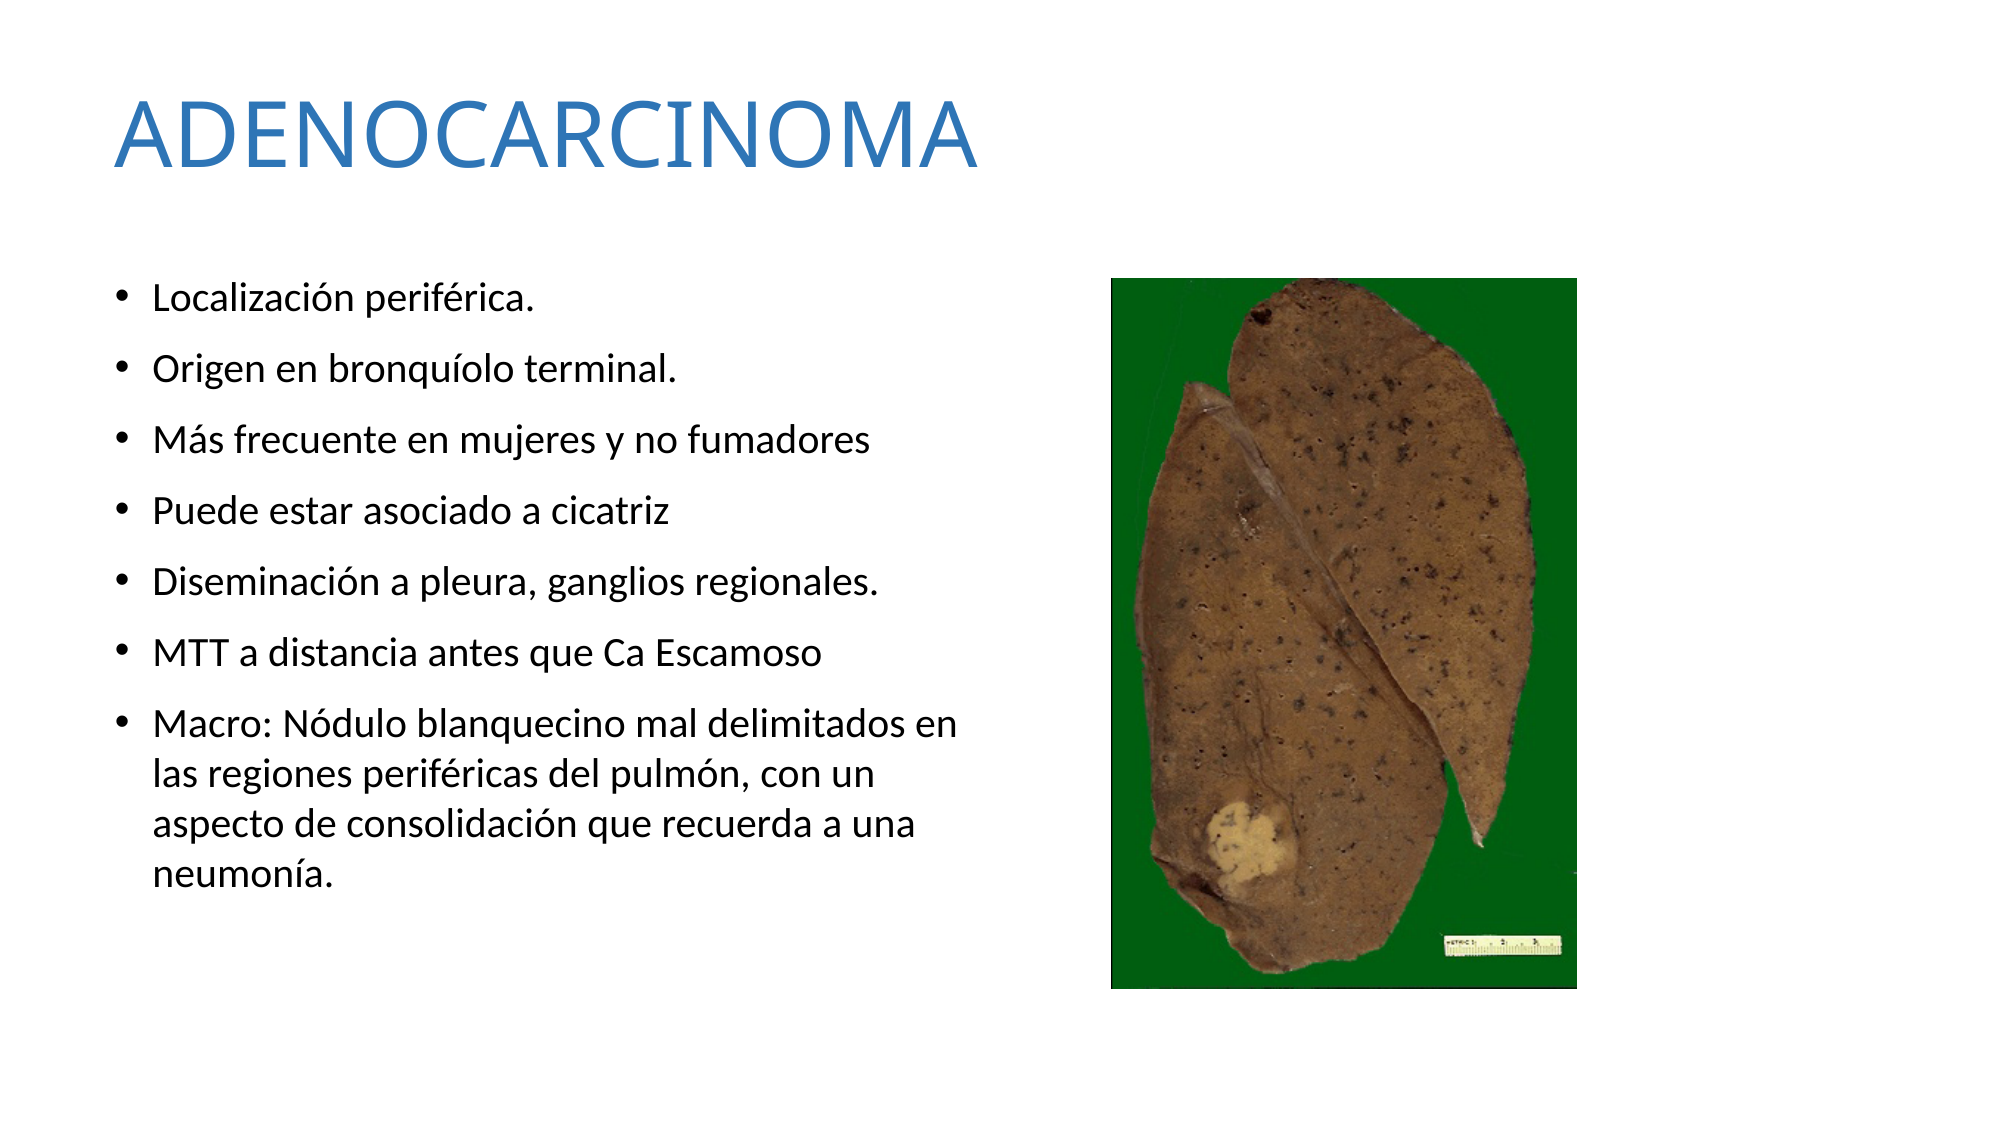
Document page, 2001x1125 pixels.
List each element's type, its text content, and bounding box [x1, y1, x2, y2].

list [1111, 278, 1577, 989]
title ADENOCARCINOMA [99, 44, 1900, 232]
list Localización periférica. Origen en bronquíolo terminal. Más frecuente en mujeres y no fumadores Puede estar asociado a cicatriz Diseminación a pleura, ganglios regionales. MTT a distancia antes que Ca Escamoso Macro: Nódulo blanquecino mal delimitados en las regiones periféricas del pulmón, con un aspecto de consolidación que recuerda a una neumonía. [99, 262, 984, 1050]
